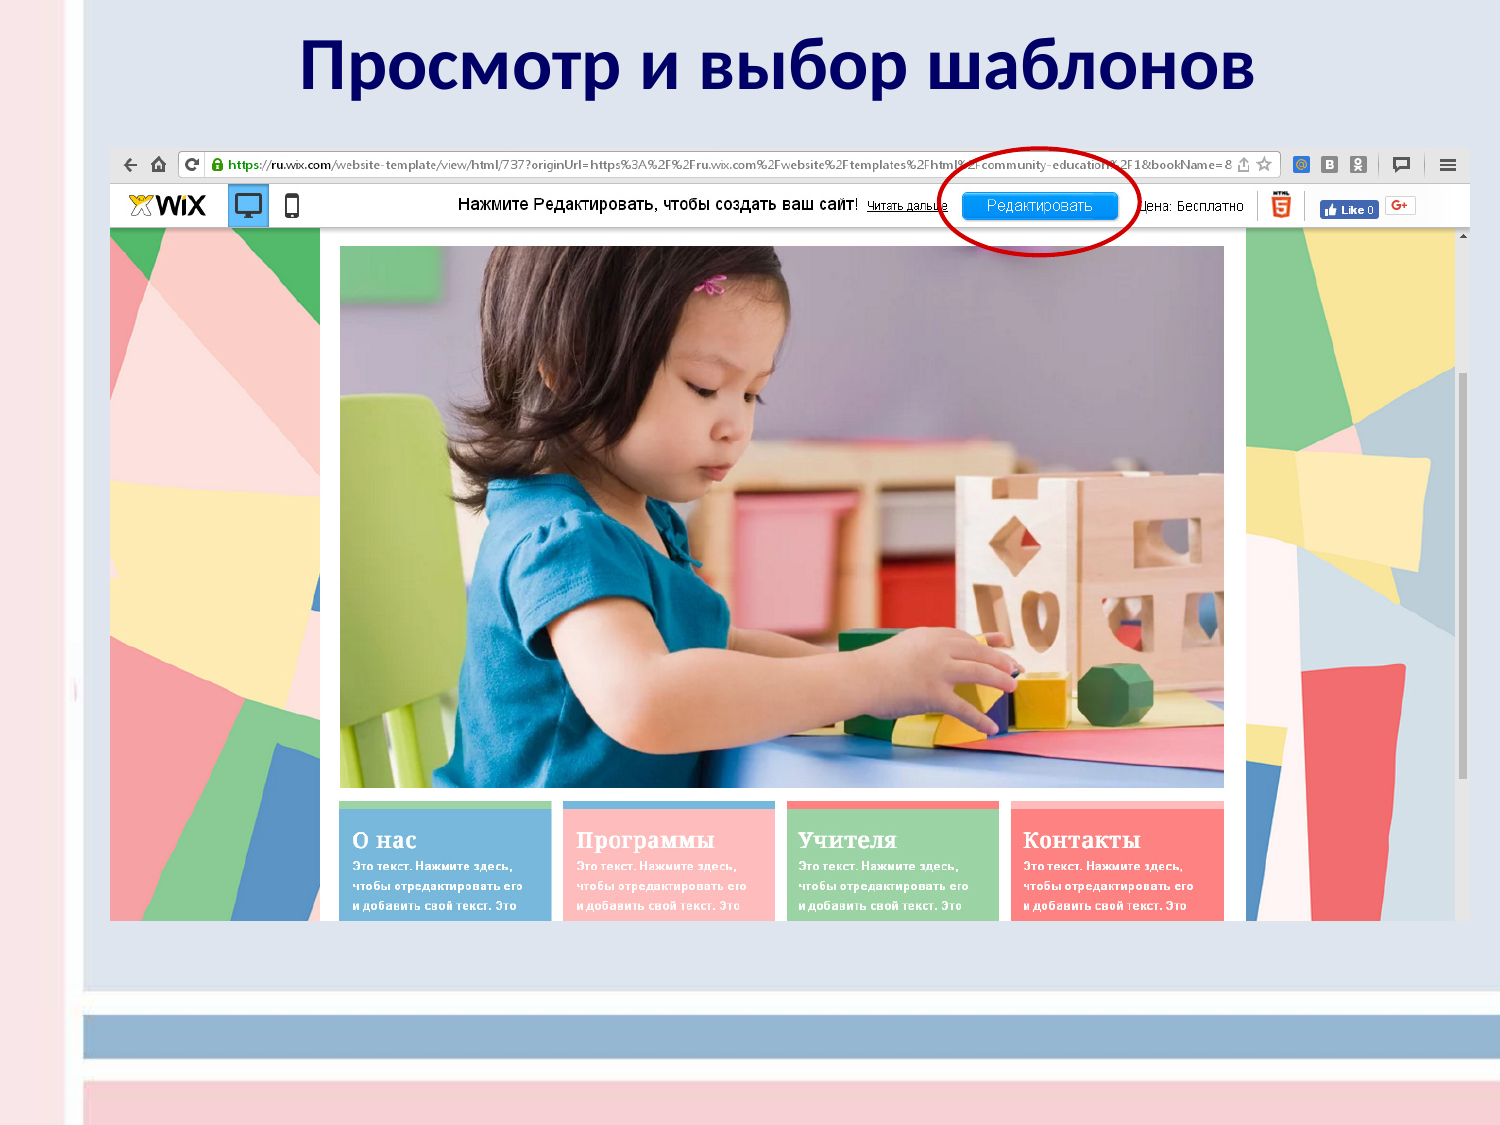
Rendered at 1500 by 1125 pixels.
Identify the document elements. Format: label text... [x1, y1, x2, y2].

text_box Просмотр и выбор шаблонов [111, 7, 1462, 114]
picture [0, 0, 1500, 1125]
